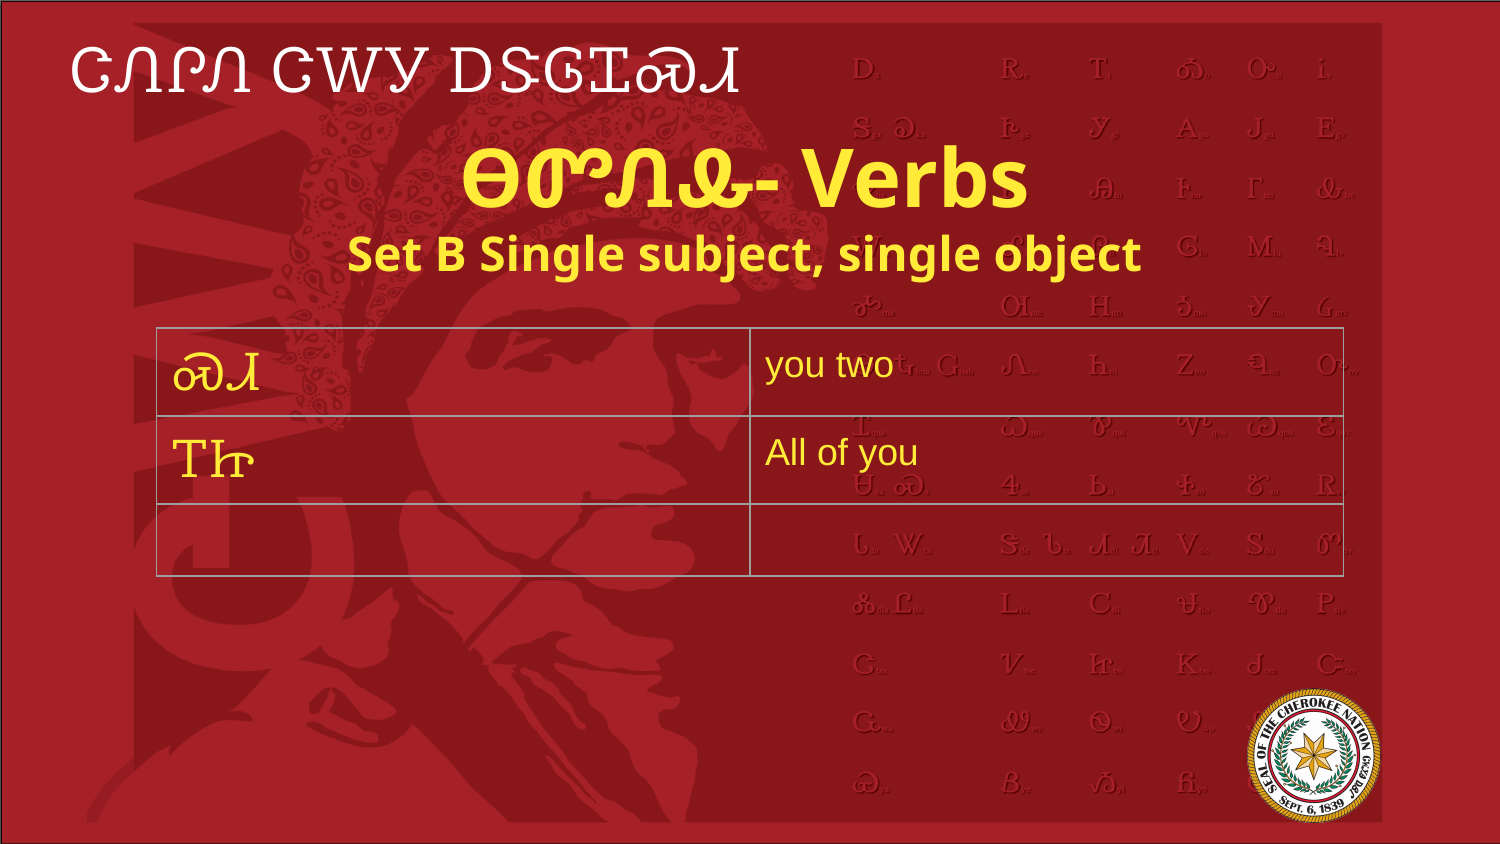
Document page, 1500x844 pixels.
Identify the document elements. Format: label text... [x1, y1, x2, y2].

text_box ᎾᏛᏁᎲ- Verbs Set B Single subject, single object [261, 110, 1230, 296]
table_cell [157, 505, 749, 575]
table_cell ᎢᏥ [157, 417, 749, 503]
title ᏣᏁᎵᏁ ᏣᎳᎩ ᎠᏕᎶᏆᏍᏗ [53, 7, 1426, 121]
picture [0, 0, 1500, 844]
table_cell All of you [751, 417, 1343, 503]
table_header you two [751, 329, 1343, 415]
table_header ᏍᏗ [157, 329, 749, 415]
table_cell [751, 505, 1343, 575]
